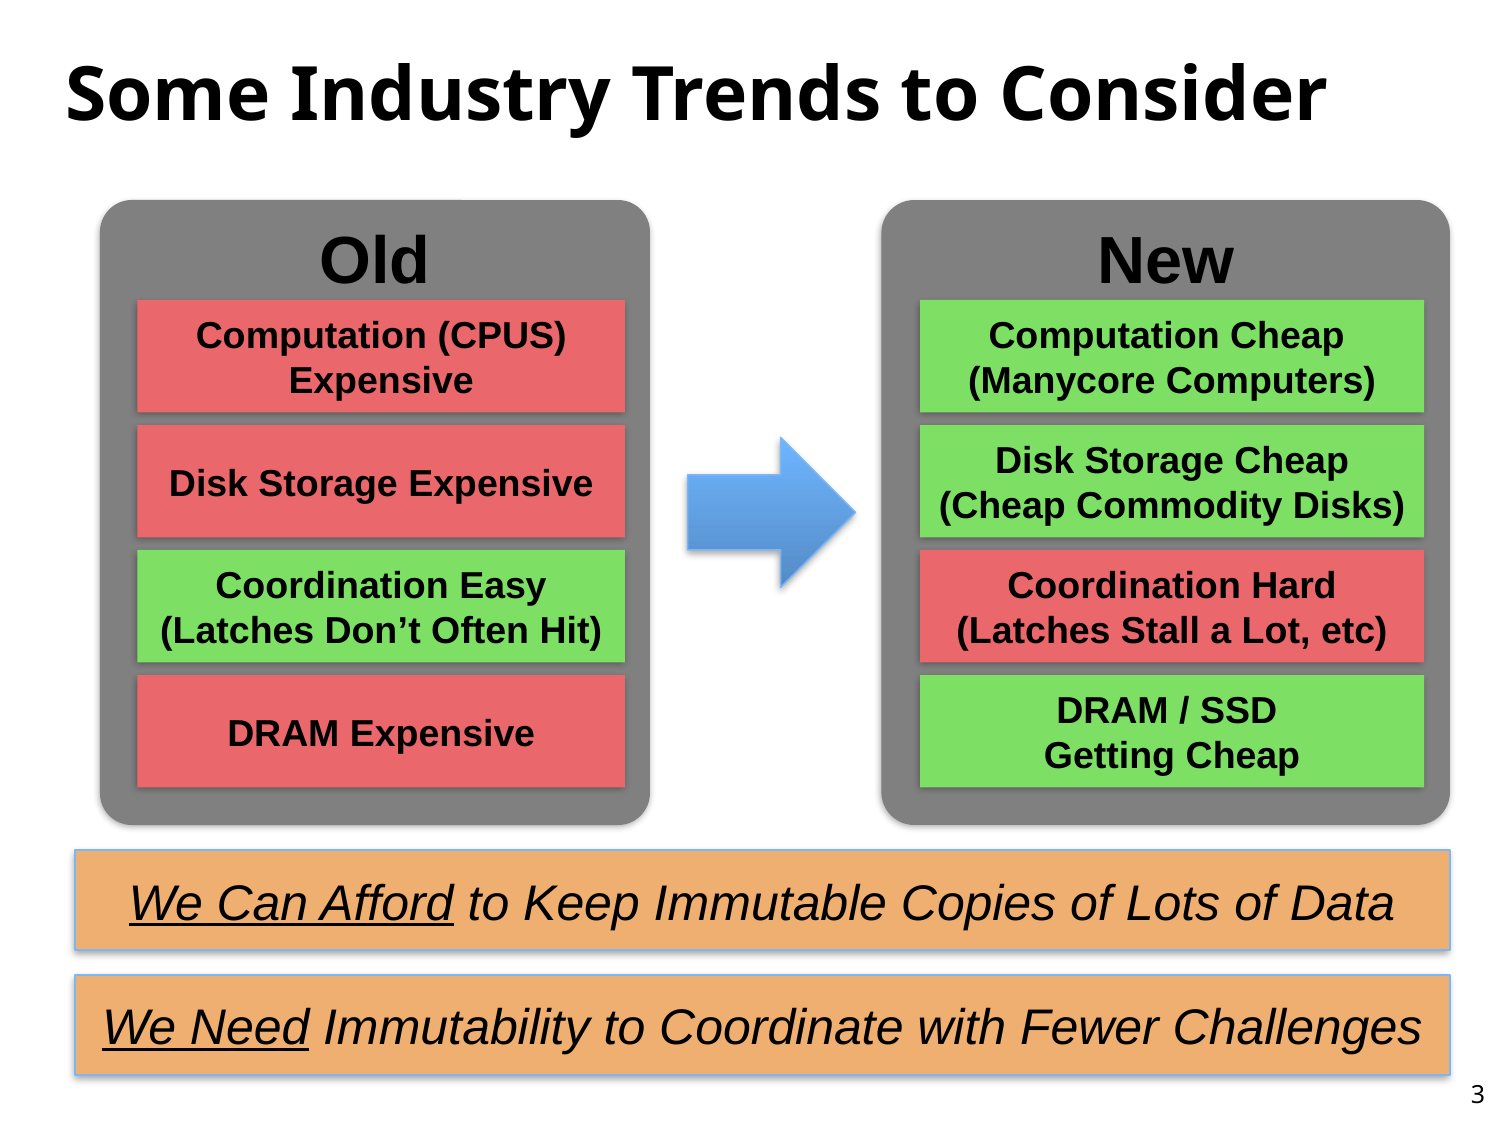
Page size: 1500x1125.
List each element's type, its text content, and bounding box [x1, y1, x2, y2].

slide_number 3 [1325, 1065, 1500, 1125]
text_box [99, 199, 651, 826]
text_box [687, 199, 1451, 826]
text_box We Need Immutability to Coordinate with Fewer Challenges [74, 974, 1451, 1076]
title Some Industry Trends to Consider [49, 24, 1401, 156]
text_box We Can Afford to Keep Immutable Copies of Lots of Data [74, 849, 1451, 951]
